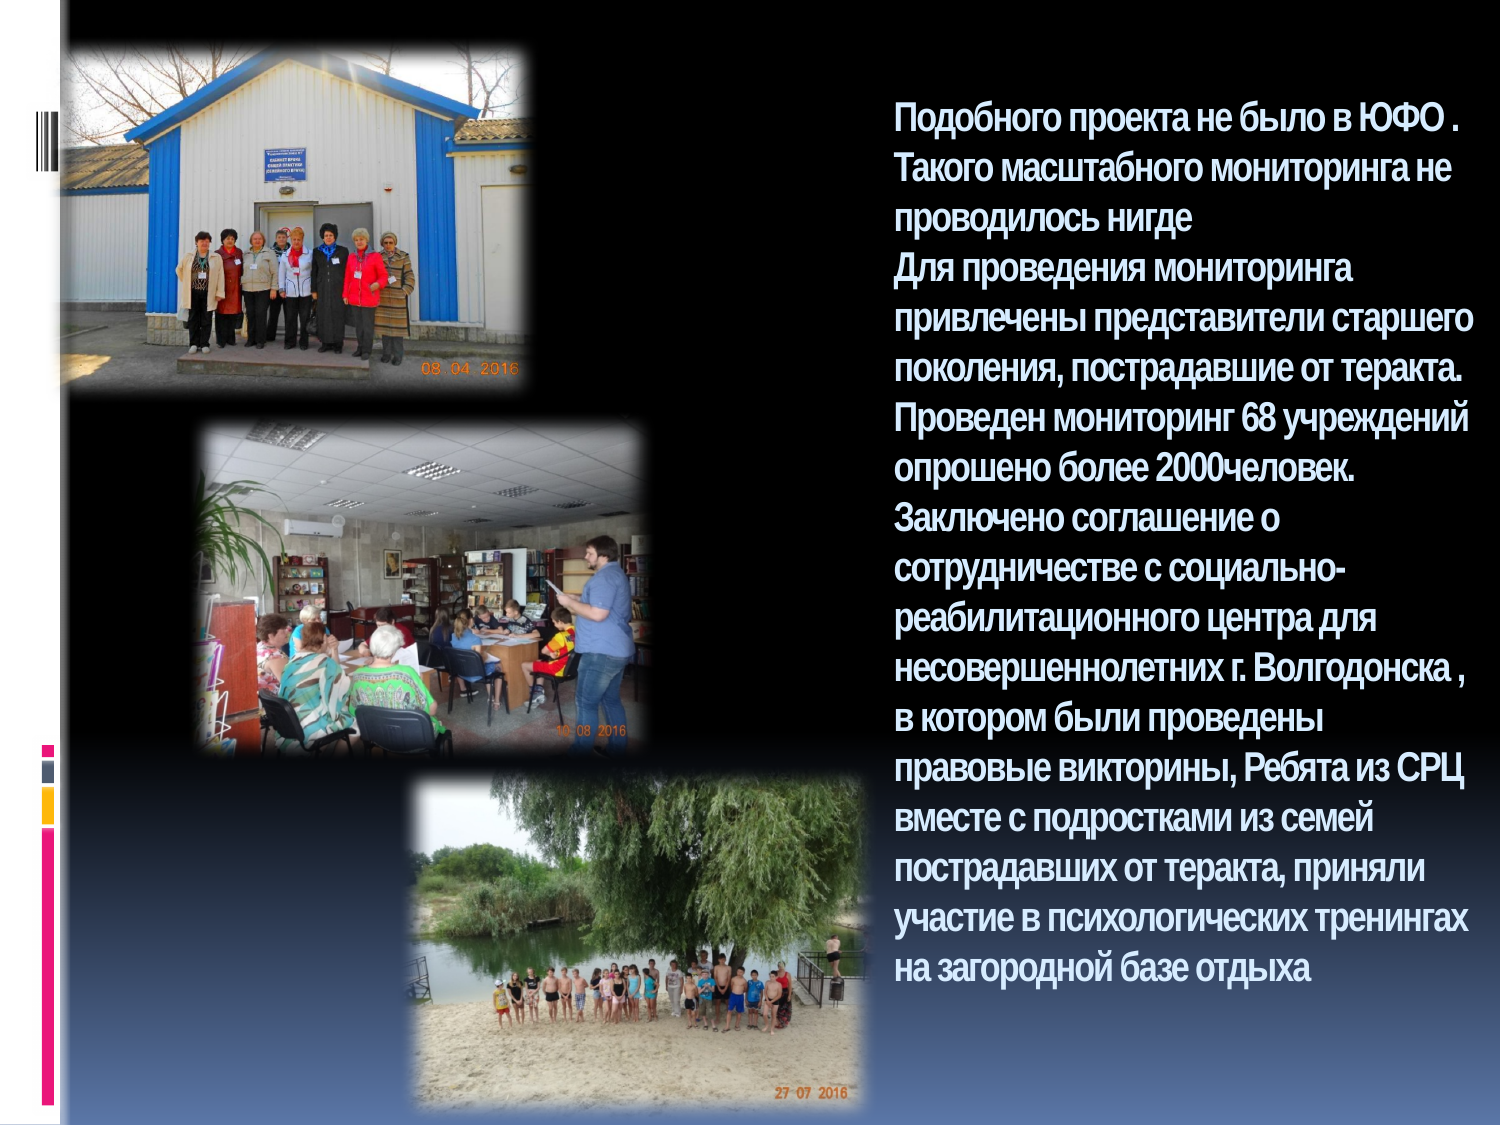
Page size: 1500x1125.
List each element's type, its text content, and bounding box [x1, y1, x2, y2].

picture [186, 409, 657, 762]
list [46, 34, 540, 405]
title Подобного проекта не было в ЮФО . Такого масштабного мониторинга не проводилось нигде Для проведения мониторинга привлечены представители старшего поколения, пострадавшие от теракта. Проведен мониторинг 68 учреждений опрошено более 2000человек. Заключено соглашение о сотрудничестве с социально-реабилитационного центра для несовершеннолетних г. Волгодонска , в котором были проведены правовые викторины, Ребята из СРЦ вместе с подростками из семей пострадавших от теракта, приняли участие в психологических тренингах на загородной базе отдыха [878, 82, 1500, 1079]
picture [397, 764, 880, 1125]
